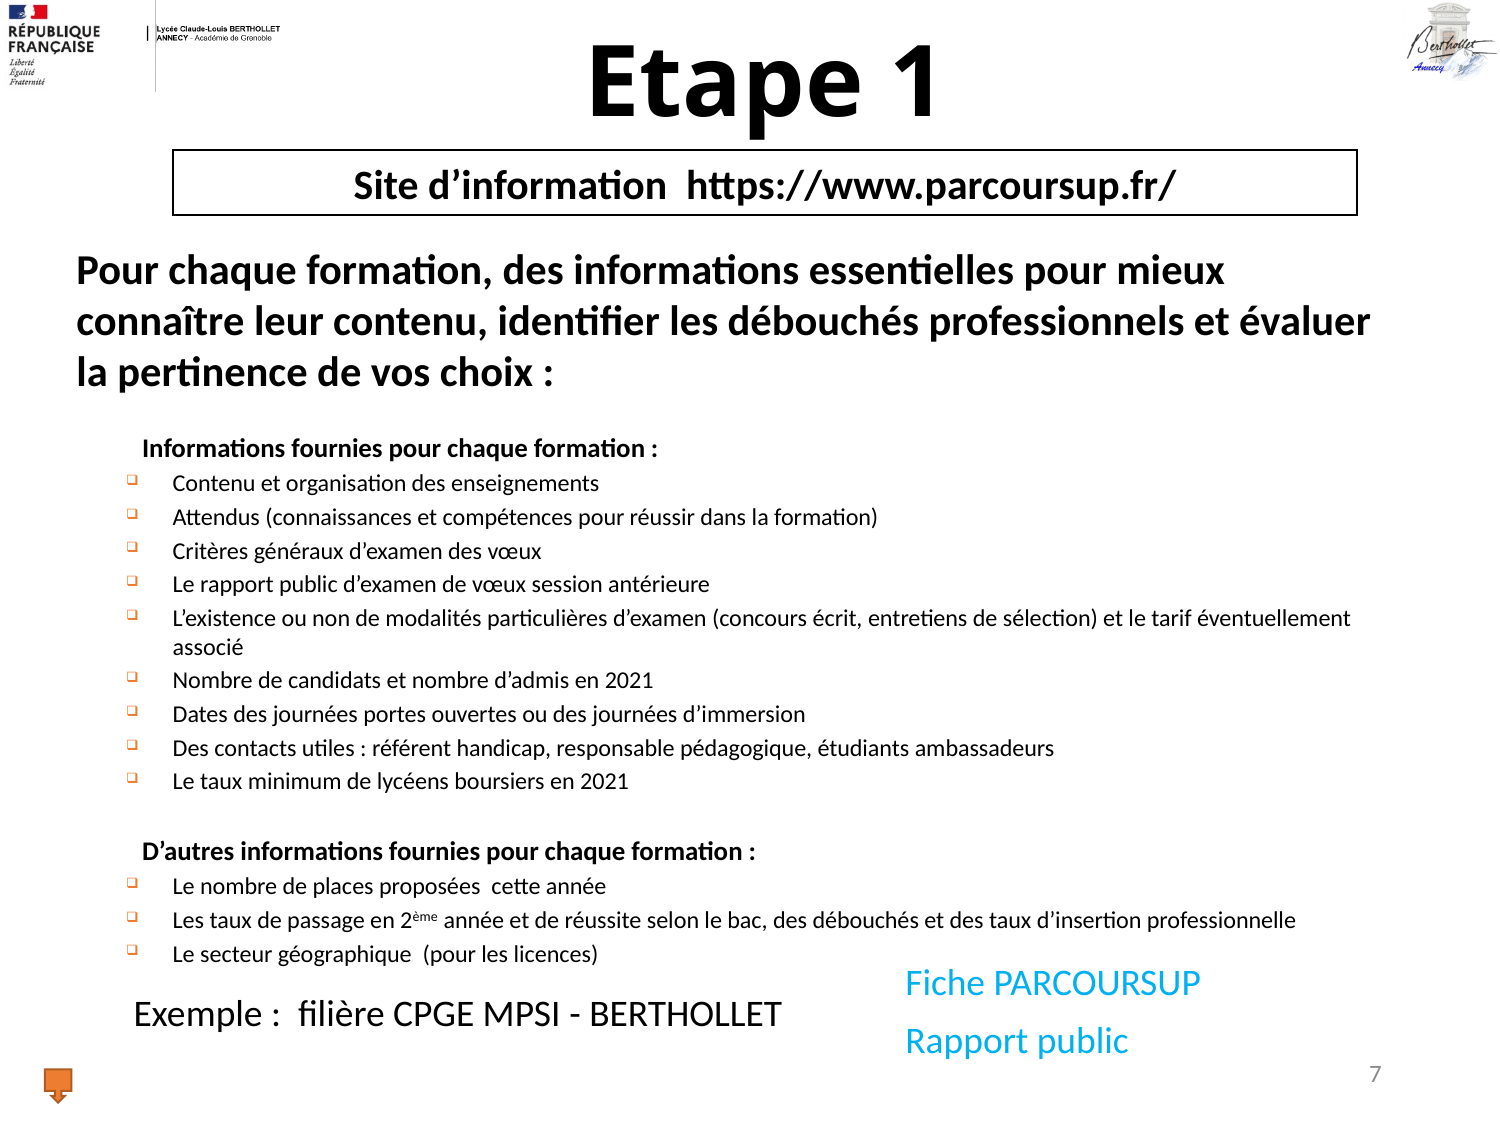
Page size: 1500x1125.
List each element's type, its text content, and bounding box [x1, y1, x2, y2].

text_box Exemple : filière CPGE MPSI - BERTHOLLET [118, 981, 823, 1042]
title Etape 1 [127, 22, 1403, 146]
text_box Fiche PARCOURSUP [890, 950, 1229, 1008]
text_box Pour chaque formation, des informations essentielles pour mieux connaître leur contenu, identifier les débouchés professionnels et évaluer la pertinence de vos choix : Informations fournies pour chaque formation : Contenu et organisation des enseignements Attendus (connaissances et compétences pour réussir dans la formation) Critères généraux d’examen des vœux Le rapport public d’examen de vœux session antérieure L’existence ou non de modalités particulières d’examen (concours écrit, entretiens de sélection) et le tarif éventuellement associé Nombre de candidats et nombre d’admis en 2021 Dates des journées portes ouvertes ou des journées d’immersion Des contacts utiles : référent handicap, responsable pédagogique, étudiants ambassadeurs Le taux minimum de lycéens boursiers en 2021 D’autres informations fournies pour chaque formation : Le nombre de places proposées cette année Les taux de passage en 2ème année et de réussite selon le bac, des débouchés et des taux d’insertion professionnelle Le secteur géographique (pour les licences) [61, 234, 1414, 982]
picture [1402, 0, 1500, 84]
text_box Rapport public [890, 1008, 1229, 1069]
slide_number 7 [1059, 1042, 1397, 1103]
text_box [43, 1068, 73, 1105]
picture [0, 0, 284, 92]
text_box Site d’information https://www.parcoursup.fr/ [172, 149, 1358, 216]
